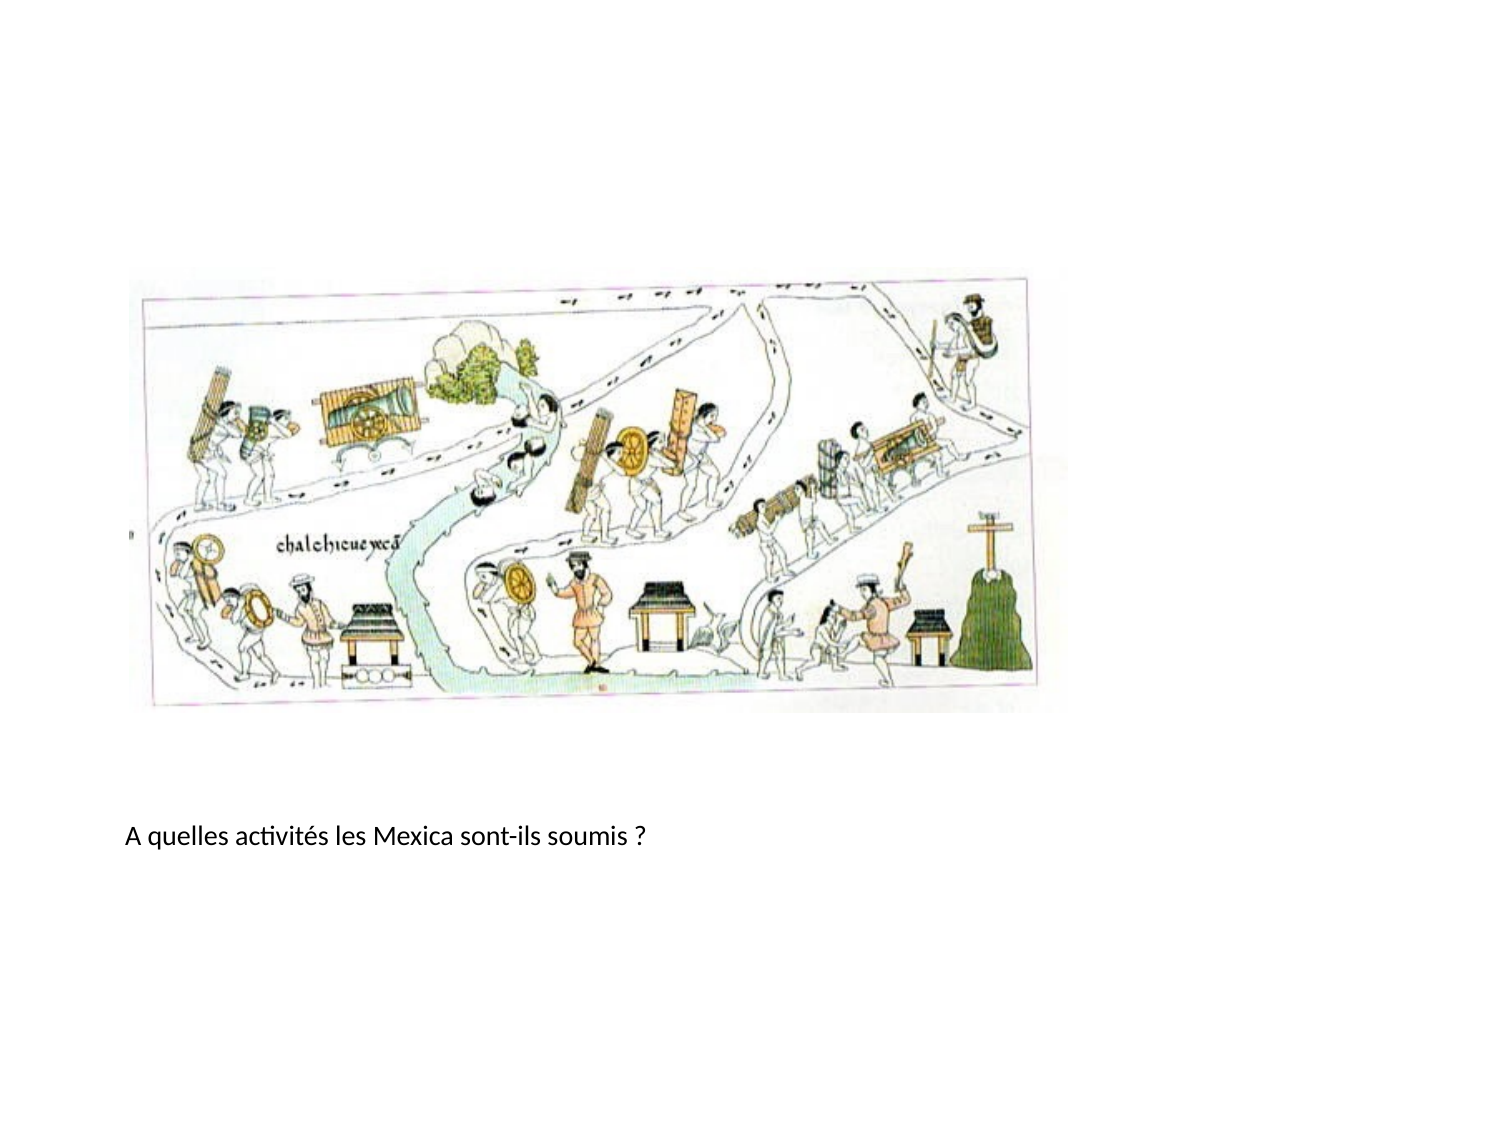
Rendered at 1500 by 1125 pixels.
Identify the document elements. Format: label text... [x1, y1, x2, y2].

picture [129, 267, 1068, 713]
text_box A quelles activités les Mexica sont-ils soumis ? [110, 809, 663, 859]
